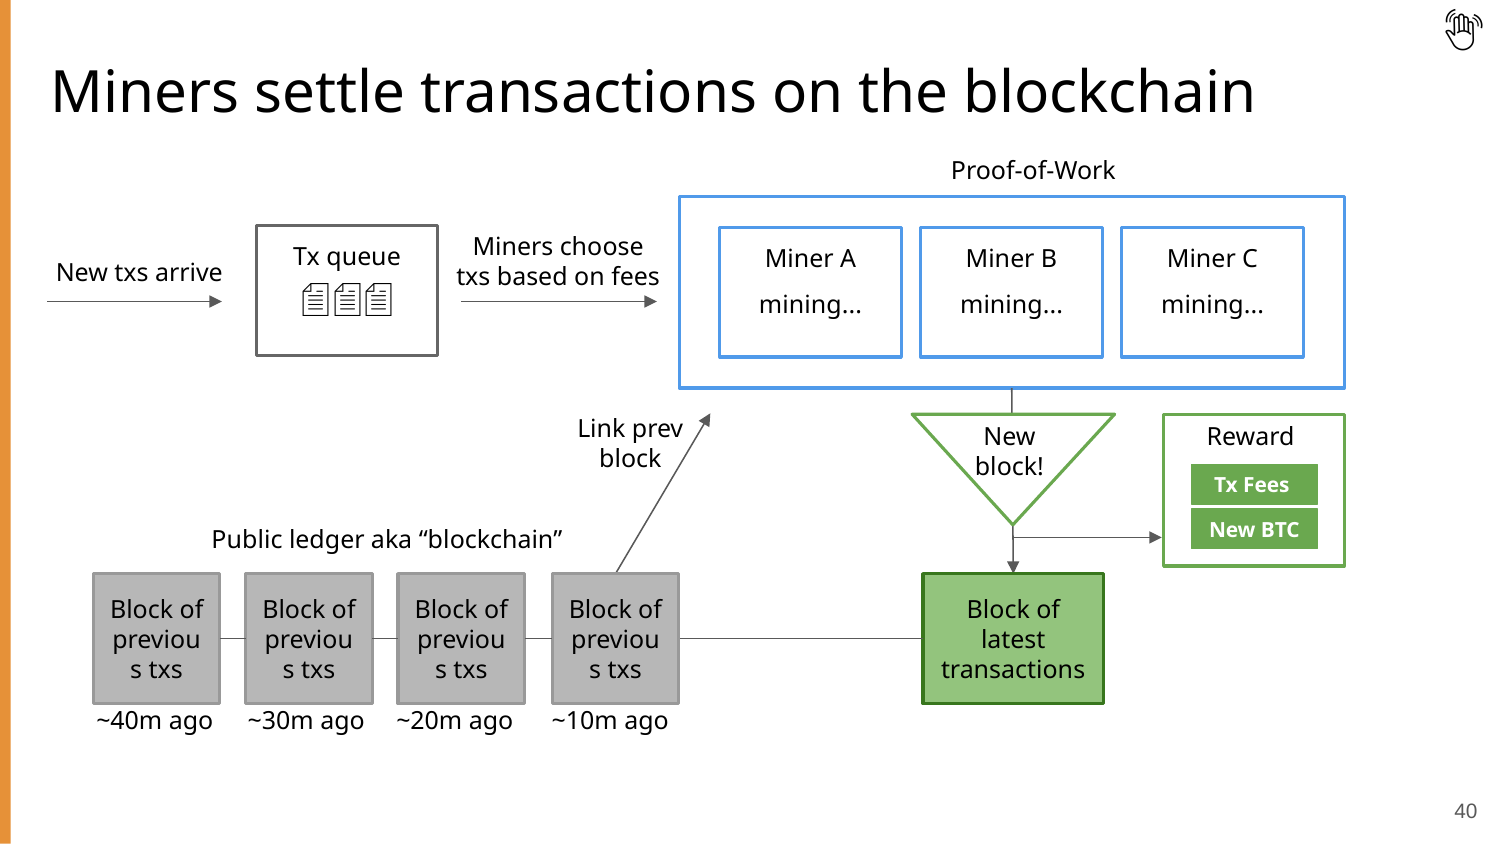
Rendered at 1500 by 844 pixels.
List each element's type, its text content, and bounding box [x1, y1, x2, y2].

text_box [928, 387, 1345, 704]
list Miners settle transactions on the blockchain [928, 19, 1437, 150]
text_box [0, 0, 924, 844]
picture [1444, 6, 1485, 52]
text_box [928, 139, 1345, 387]
slide_number 40 [1402, 777, 1493, 842]
